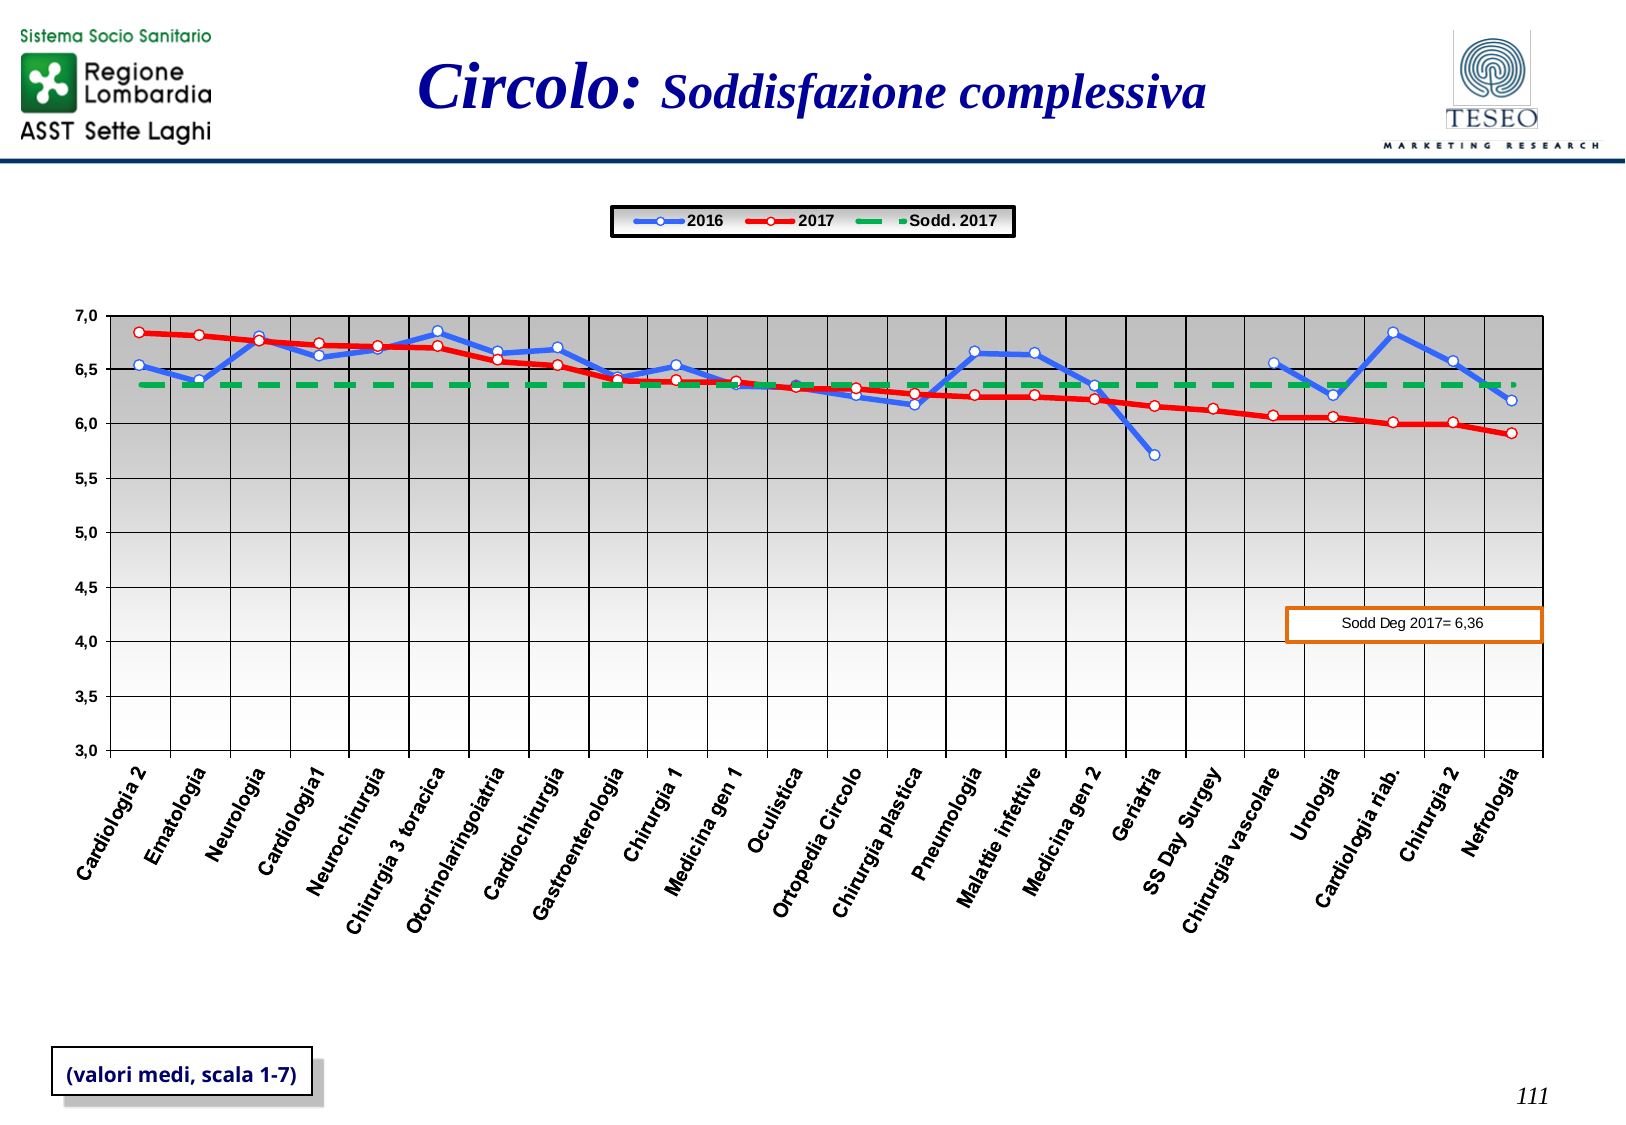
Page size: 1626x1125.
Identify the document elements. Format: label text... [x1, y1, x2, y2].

picture [1381, 30, 1604, 149]
text_box (valori medi, scala 1-7) [51, 1074, 312, 1095]
picture [55, 195, 1570, 1071]
text_box Circolo: Soddisfazione complessiva [268, 19, 1356, 144]
picture [21, 26, 211, 148]
